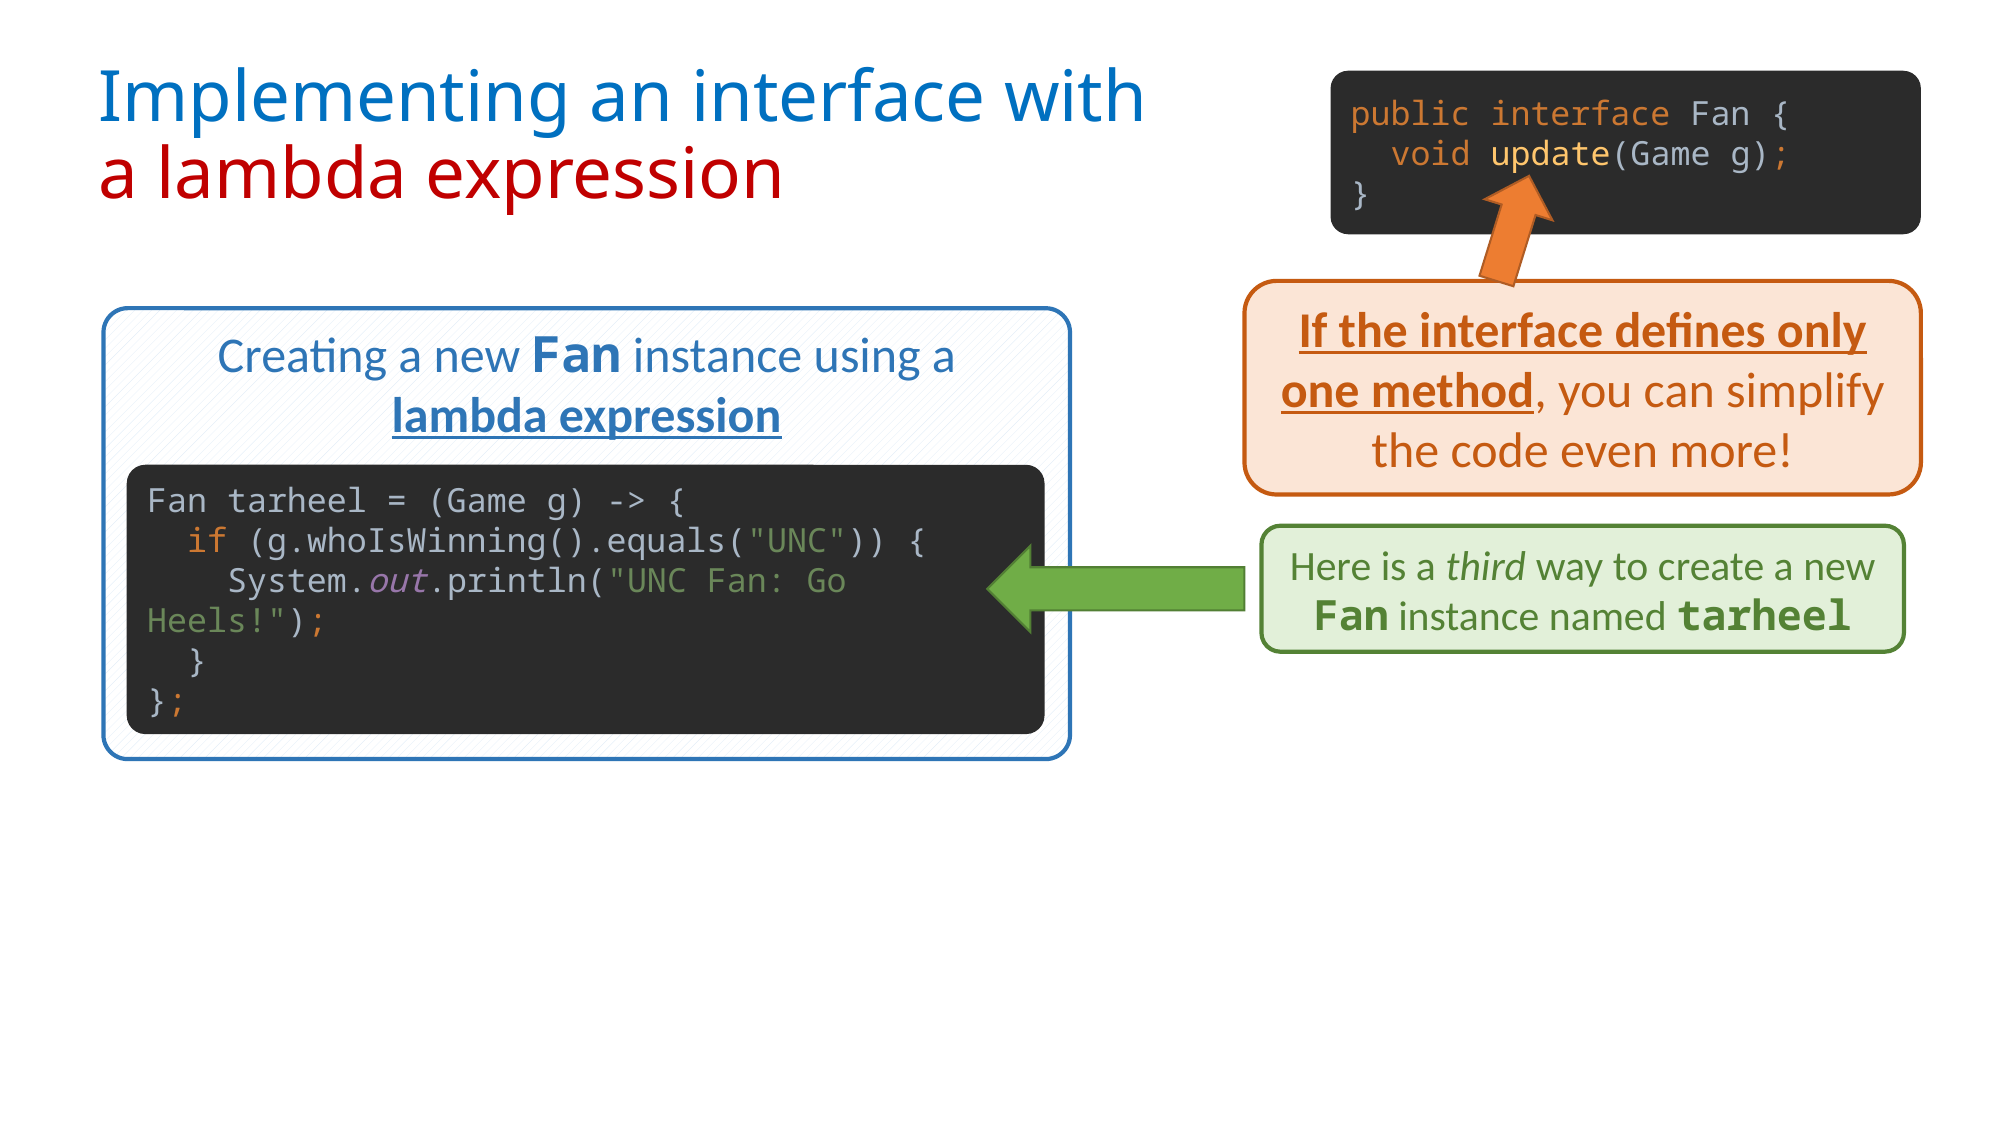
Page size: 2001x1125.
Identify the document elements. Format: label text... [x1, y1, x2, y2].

text_box [985, 543, 1246, 635]
text_box [1478, 174, 1555, 288]
text_box Here is a third way to create a new Fan instance named tarheel [1261, 525, 1904, 652]
text_box If the interface defines only one method, you can simplify the code even more! [1244, 280, 1921, 495]
text_box Fan tarheel = (Game g) -> { if (g.whoIsWinning().equals("UNC")) { System.out.println("UNC Fan: Go Heels!"); } }; [126, 464, 1045, 735]
text_box public interface Fan { void update(Game g); } [1330, 70, 1921, 235]
text_box Implementing an interface with a lambda expression [83, 44, 1245, 231]
text_box Creating a new Fan instance using a lambda expression [102, 307, 1072, 761]
